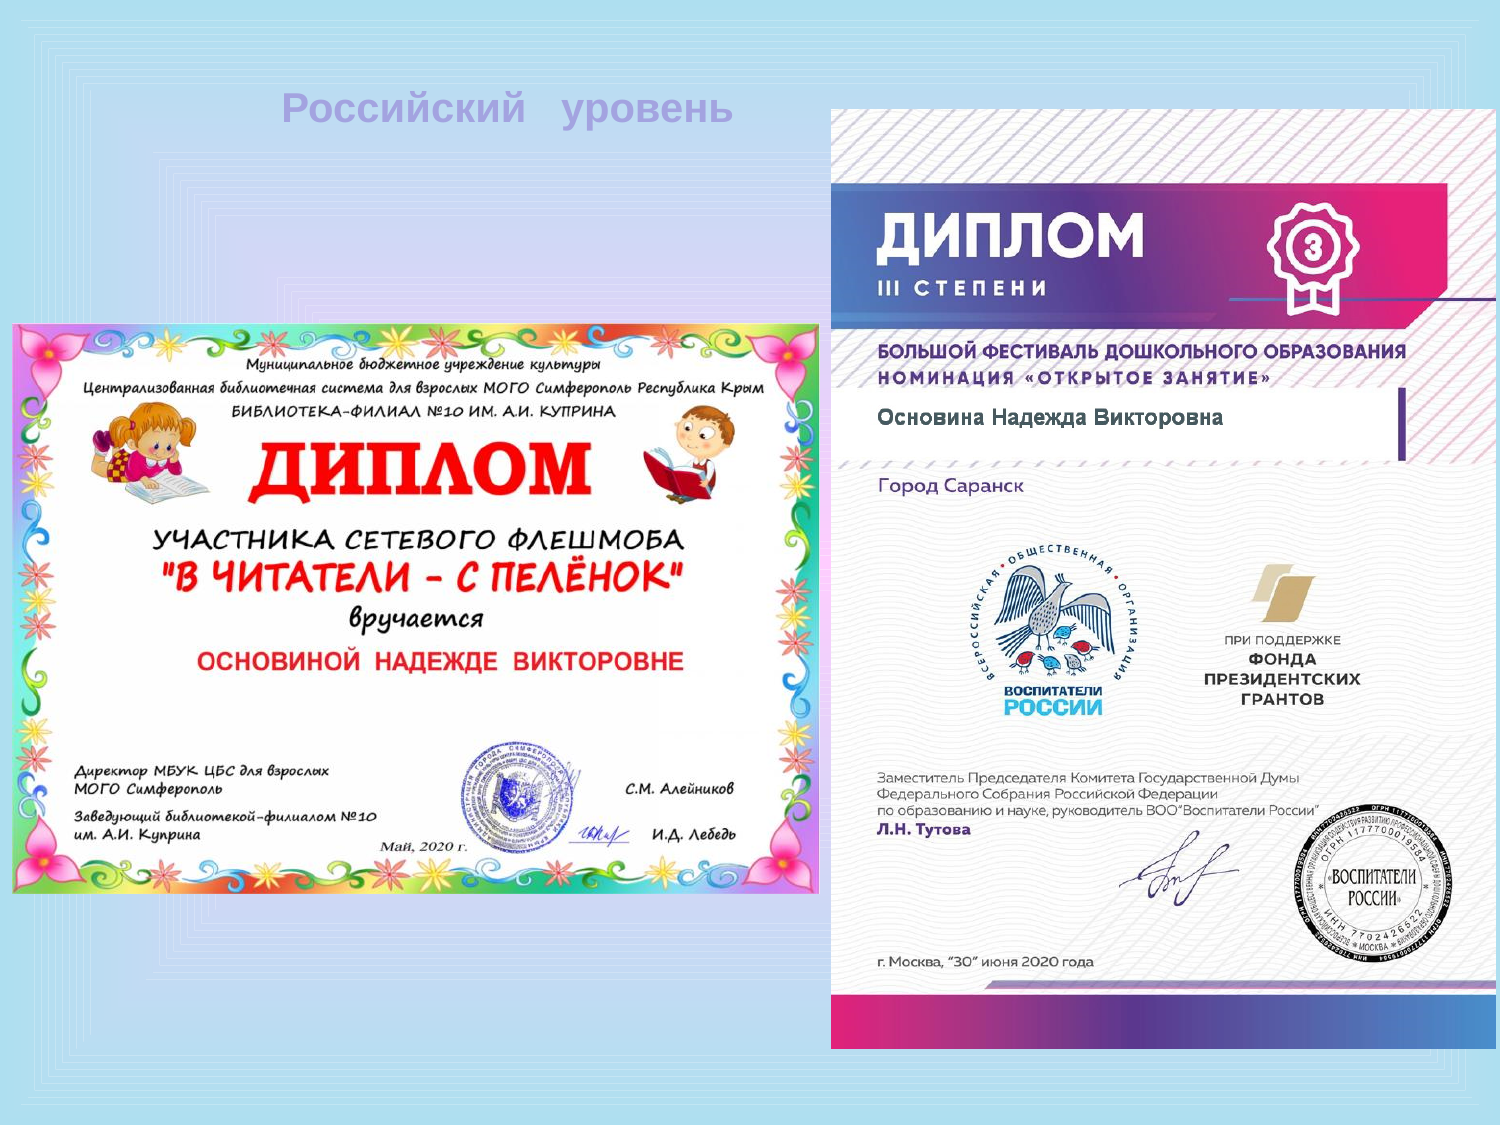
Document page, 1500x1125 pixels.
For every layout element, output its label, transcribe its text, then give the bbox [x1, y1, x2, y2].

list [12, 322, 820, 894]
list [830, 108, 1496, 1049]
title Российский уровень [121, 37, 895, 226]
